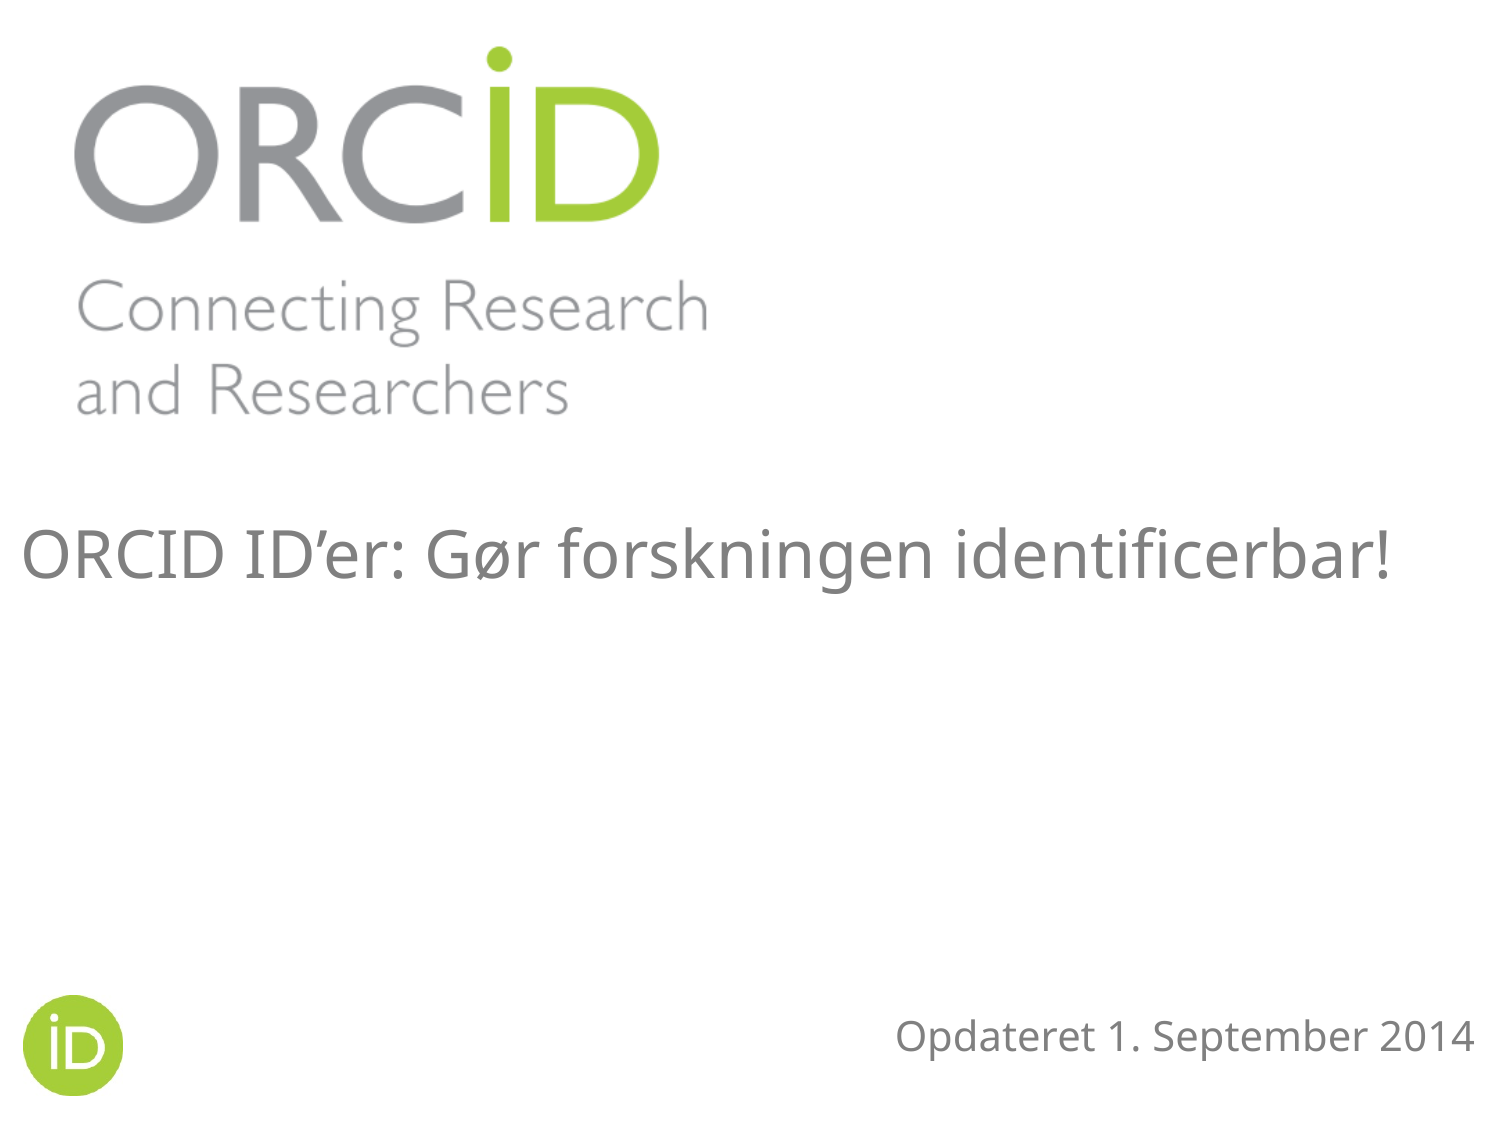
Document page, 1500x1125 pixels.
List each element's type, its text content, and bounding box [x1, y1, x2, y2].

subtitle Opdateret 1. September 2014 [100, 1009, 1476, 1125]
text_box ORCID ID’er: Gør forskningen identificerbar! [5, 504, 1410, 599]
picture [23, 995, 123, 1096]
